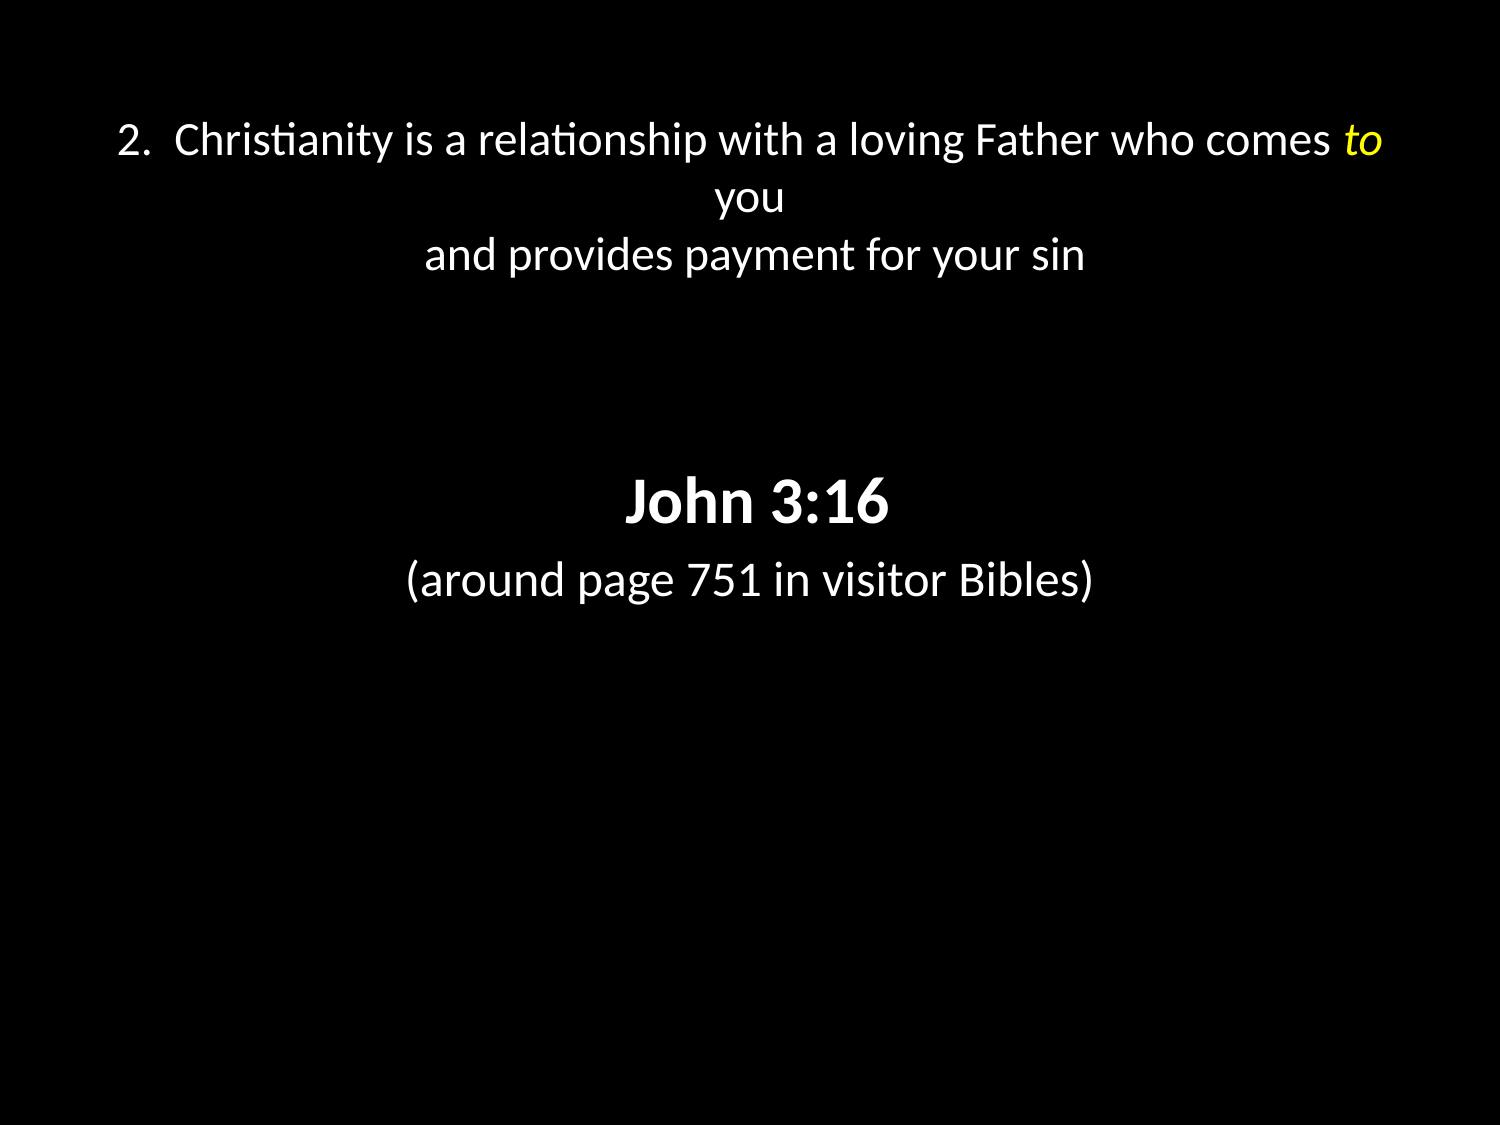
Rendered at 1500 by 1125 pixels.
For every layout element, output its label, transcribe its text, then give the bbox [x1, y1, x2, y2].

list John 3:16 (around page 751 in visitor Bibles) [75, 262, 1425, 1005]
title 2. Christianity is a relationship with a loving Father who comes to you and provides payment for your sin [75, 99, 1425, 262]
